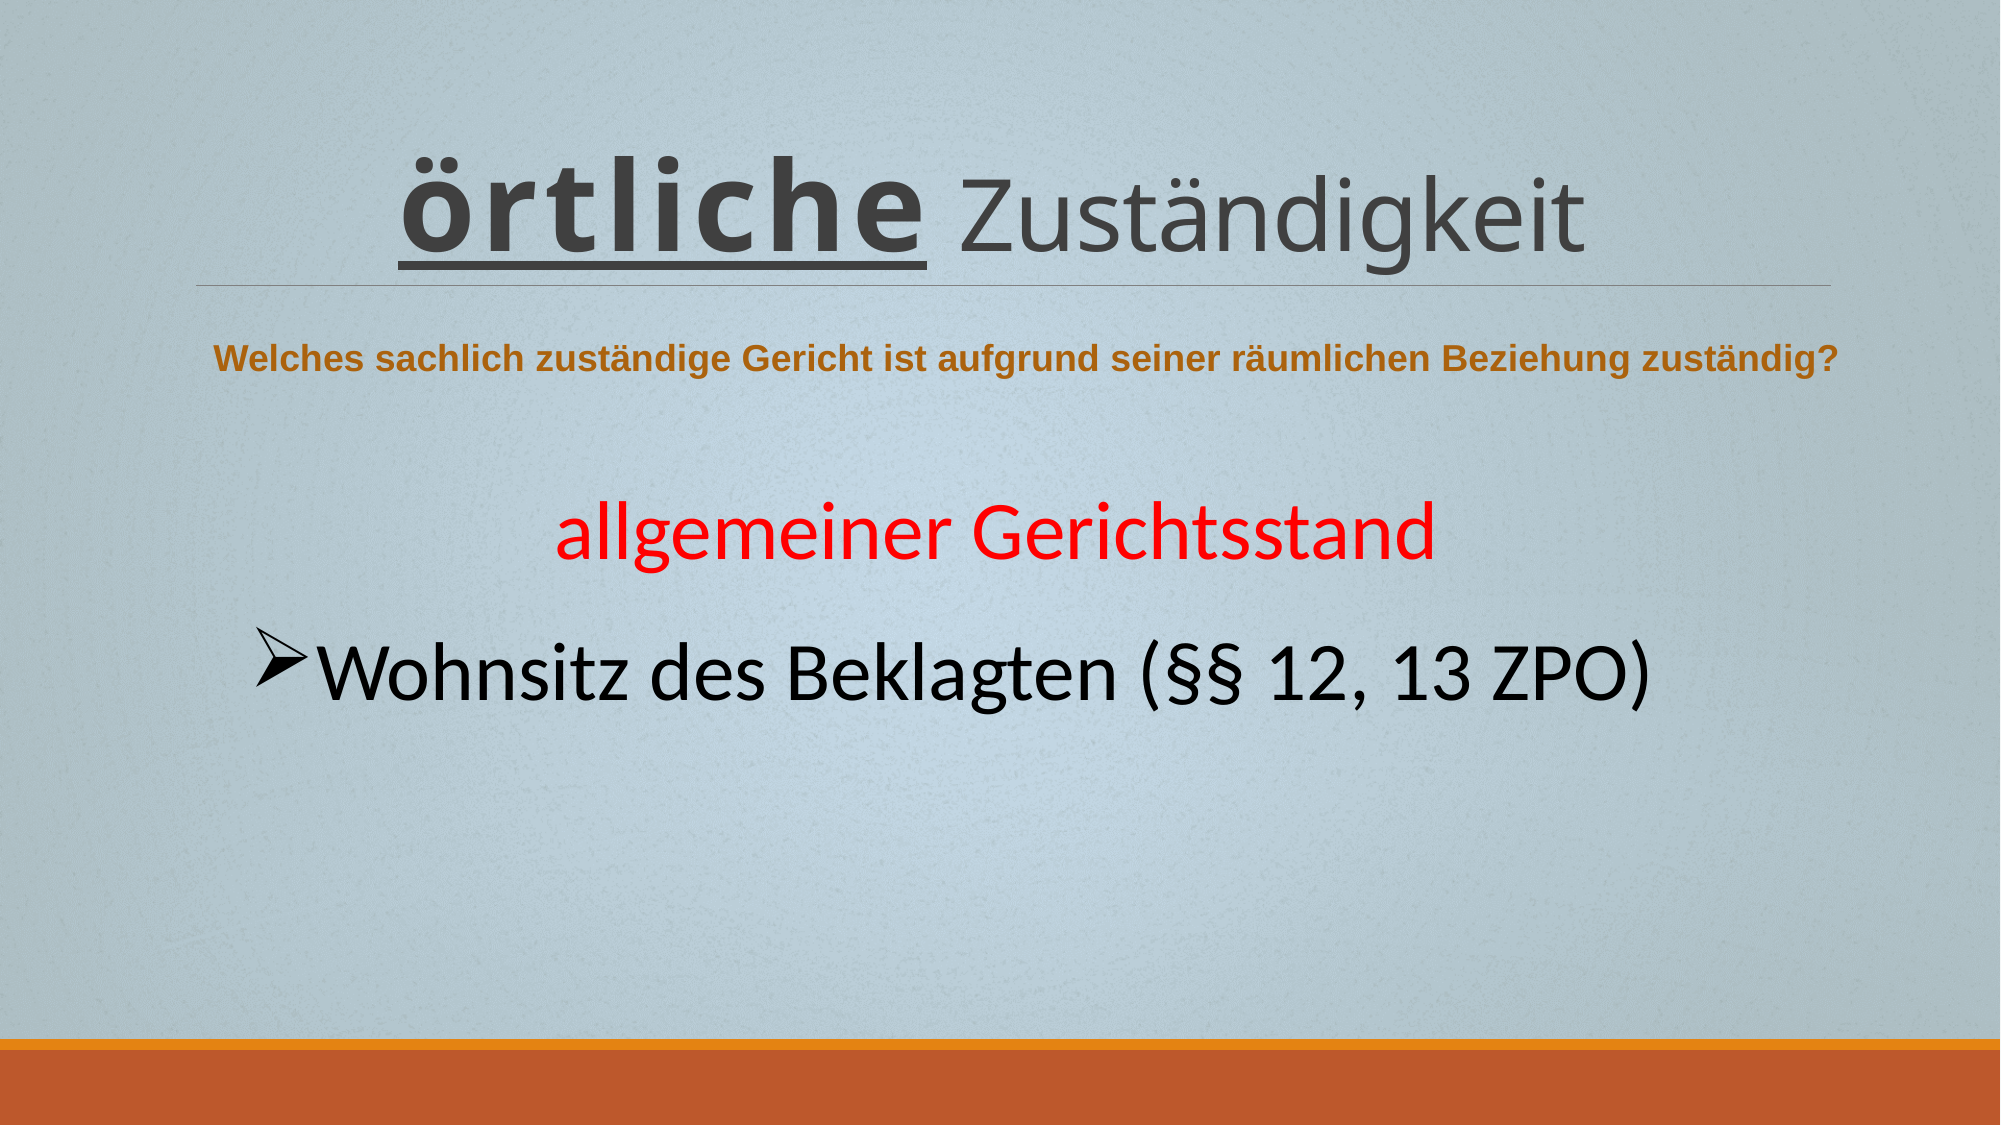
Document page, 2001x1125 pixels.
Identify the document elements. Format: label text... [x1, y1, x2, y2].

text_box Wohnsitz des Beklagten (§§ 12, 13 ZPO) [235, 609, 1775, 725]
title örtliche Zuständigkeit [180, 47, 1830, 285]
text_box allgemeiner Gerichtsstand [539, 468, 1471, 584]
list Welches sachlich zuständige Gericht ist aufgrund seiner räumlichen Beziehung zuständig? [196, 331, 1858, 492]
